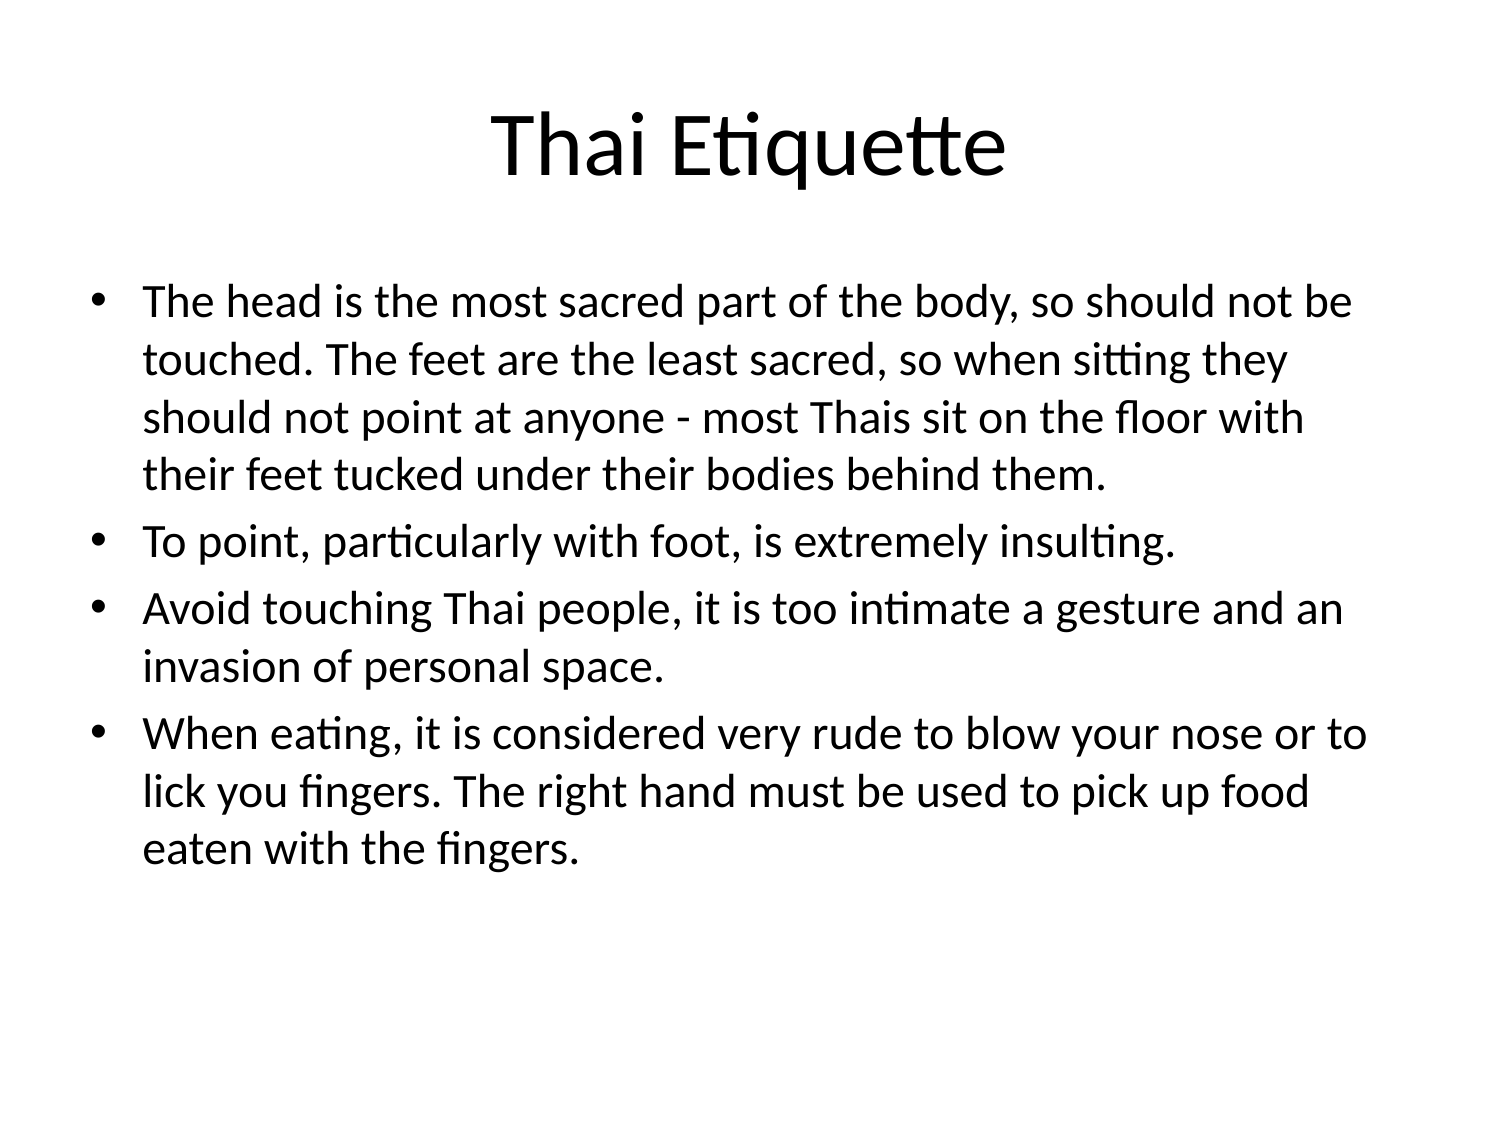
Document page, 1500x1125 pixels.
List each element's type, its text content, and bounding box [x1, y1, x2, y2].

title Thai Etiquette [75, 45, 1425, 233]
list The head is the most sacred part of the body, so should not be touched. The feet are the least sacred, so when sitting they should not point at anyone - most Thais sit on the floor with their feet tucked under their bodies behind them. To point, particularly with foot, is extremely insulting. Avoid touching Thai people, it is too intimate a gesture and an invasion of personal space. When eating, it is considered very rude to blow your nose or to lick you fingers. The right hand must be used to pick up food eaten with the fingers. [75, 262, 1425, 1005]
